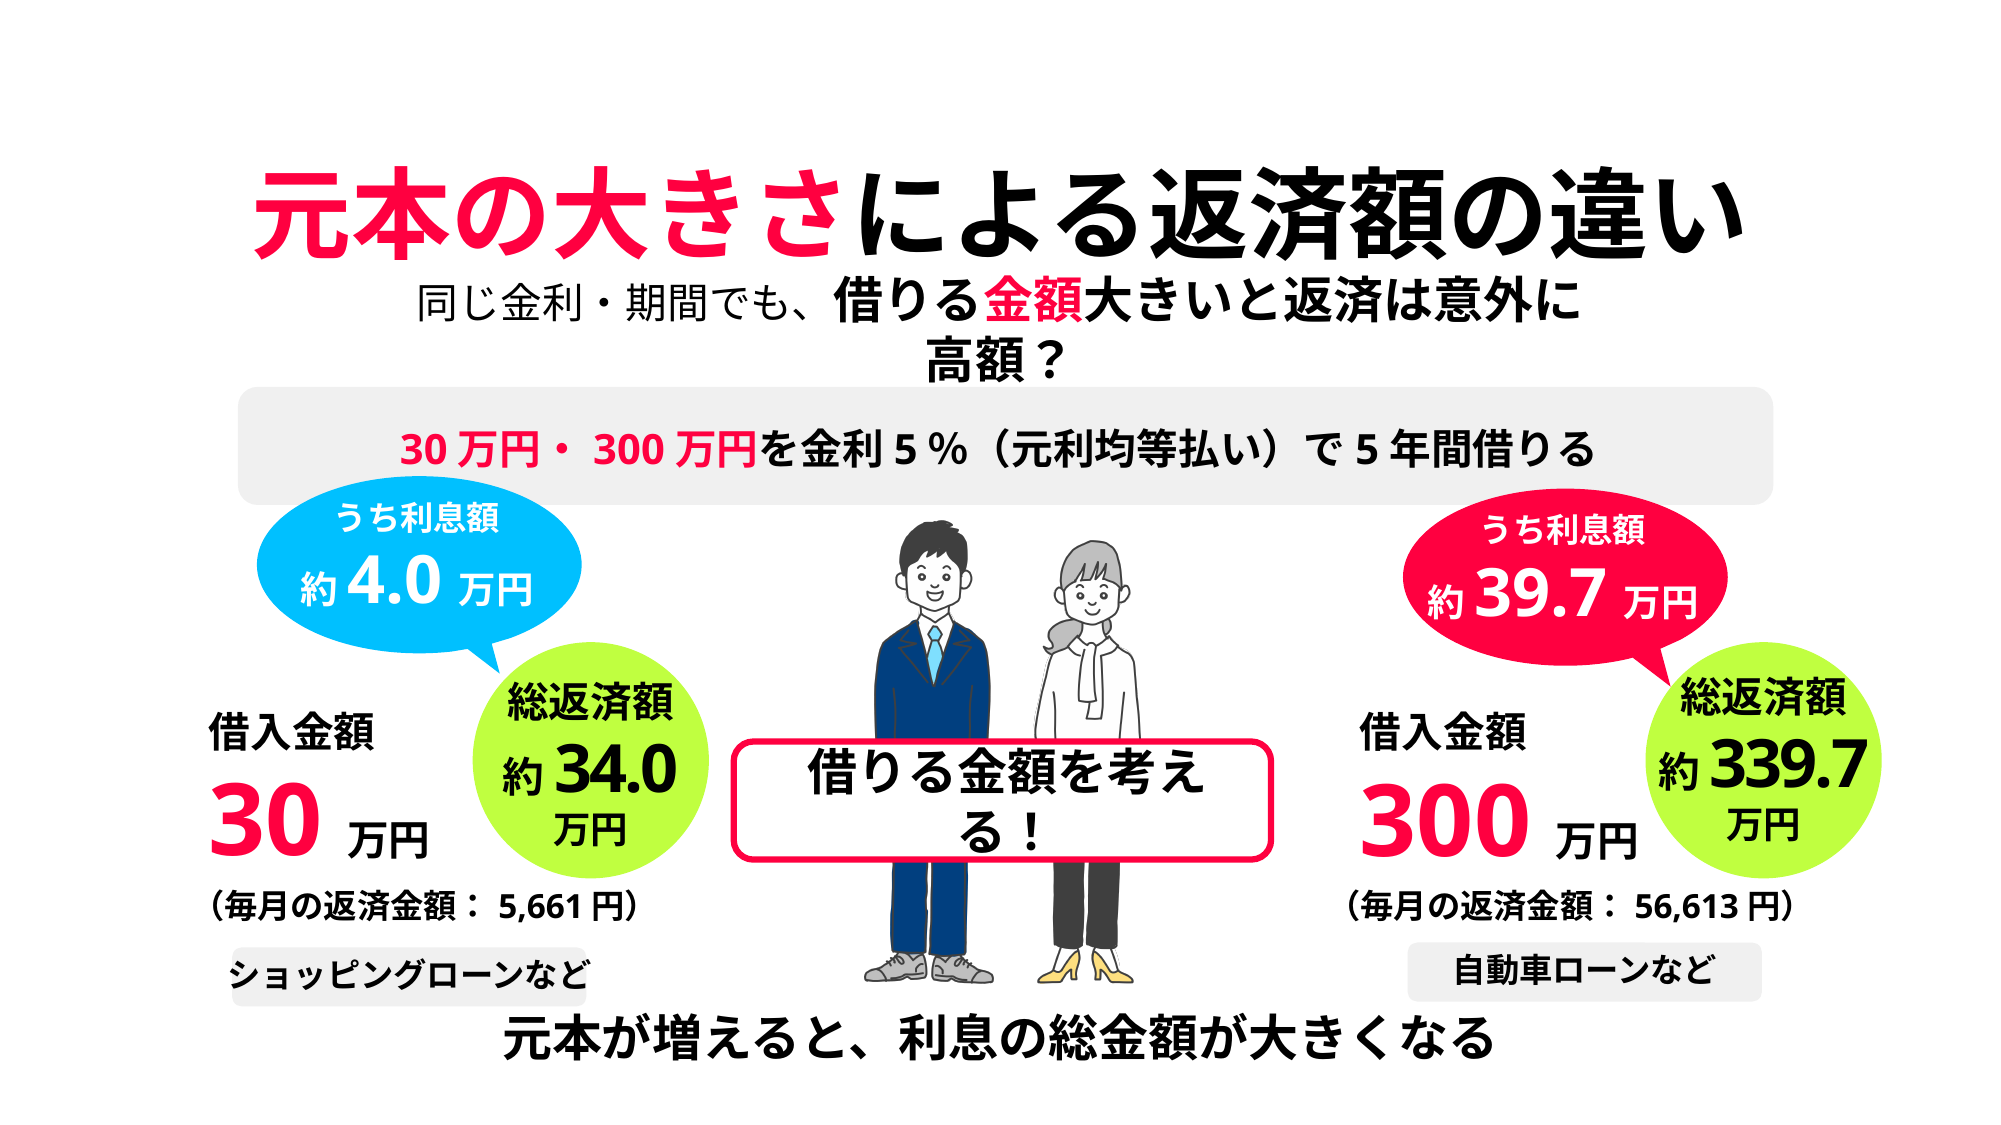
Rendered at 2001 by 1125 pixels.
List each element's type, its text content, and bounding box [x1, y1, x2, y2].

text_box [1615, 642, 1912, 879]
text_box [1388, 488, 1738, 687]
text_box （毎月の返済金額：5,661円） [191, 876, 705, 936]
picture [864, 520, 1141, 741]
text_box 元本が増えると、利息の総金額が大きくなる [409, 977, 1591, 1096]
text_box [443, 642, 739, 879]
picture [864, 860, 1141, 984]
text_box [1386, 941, 1784, 1002]
text_box 借入金額 300万円 [1359, 702, 1615, 876]
text_box 元本の大きさによる返済額の違い [114, 151, 1886, 270]
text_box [739, 741, 1272, 860]
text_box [237, 386, 1774, 508]
text_box 借入金額 30万円 [208, 702, 443, 876]
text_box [210, 946, 609, 1007]
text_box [242, 476, 592, 674]
text_box （毎月の返済金額：56,613円） [1327, 876, 1841, 936]
text_box 同じ金利・期間でも、借りる金額大きいと返済は意外に高額？ [409, 269, 1591, 386]
